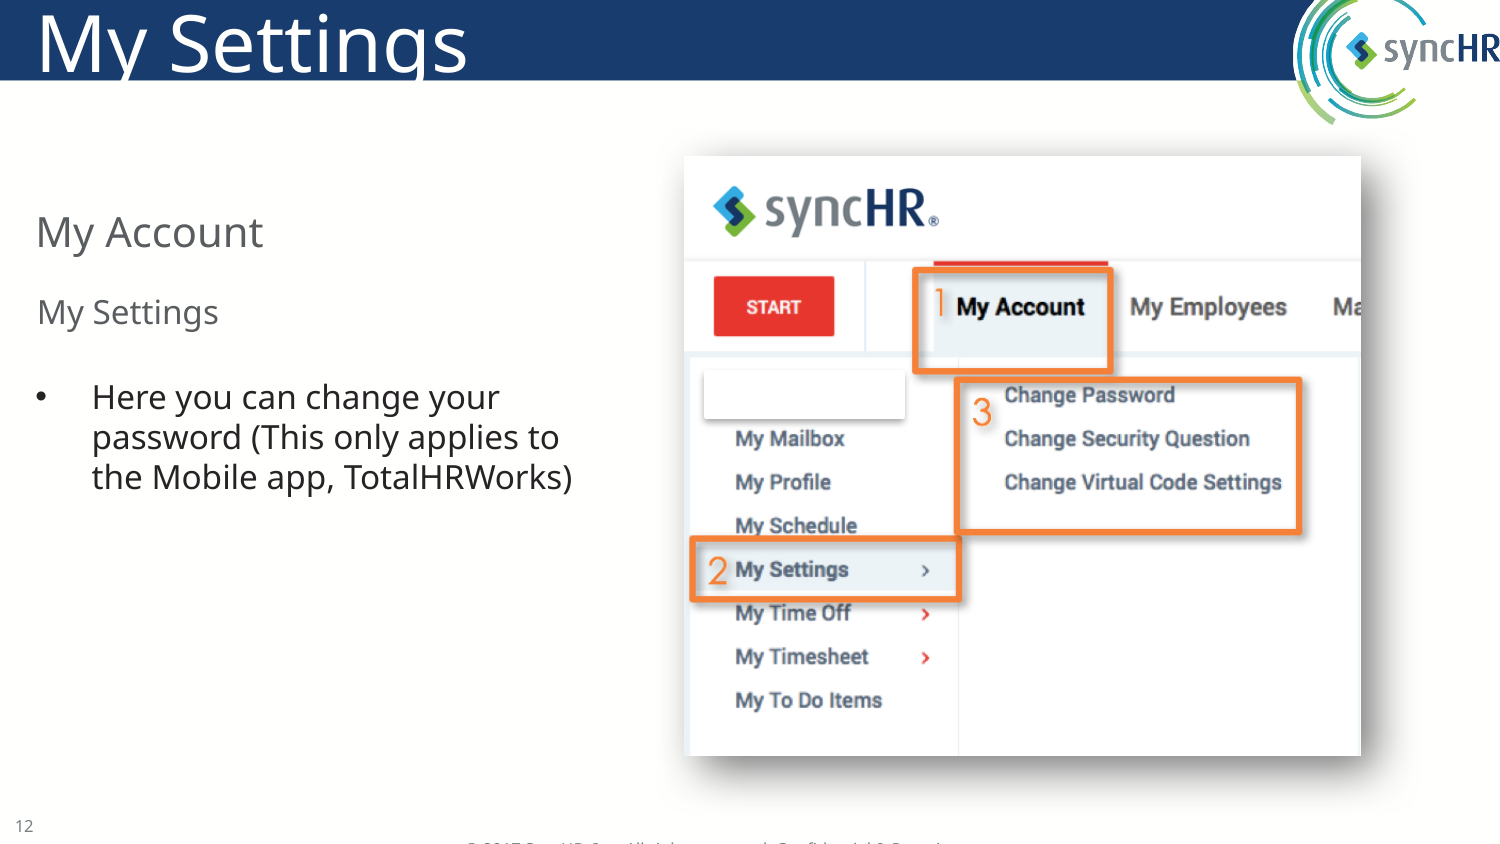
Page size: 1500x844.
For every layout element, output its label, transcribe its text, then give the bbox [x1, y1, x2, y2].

picture [0, 0, 1500, 125]
subtitle My Settings [21, 283, 593, 352]
list My Account [20, 152, 593, 264]
title My Settings [20, 7, 1287, 74]
list Here you can change your password (This only applies to the Mobile app, TotalHRWorks) [20, 368, 593, 789]
picture [684, 156, 1361, 756]
